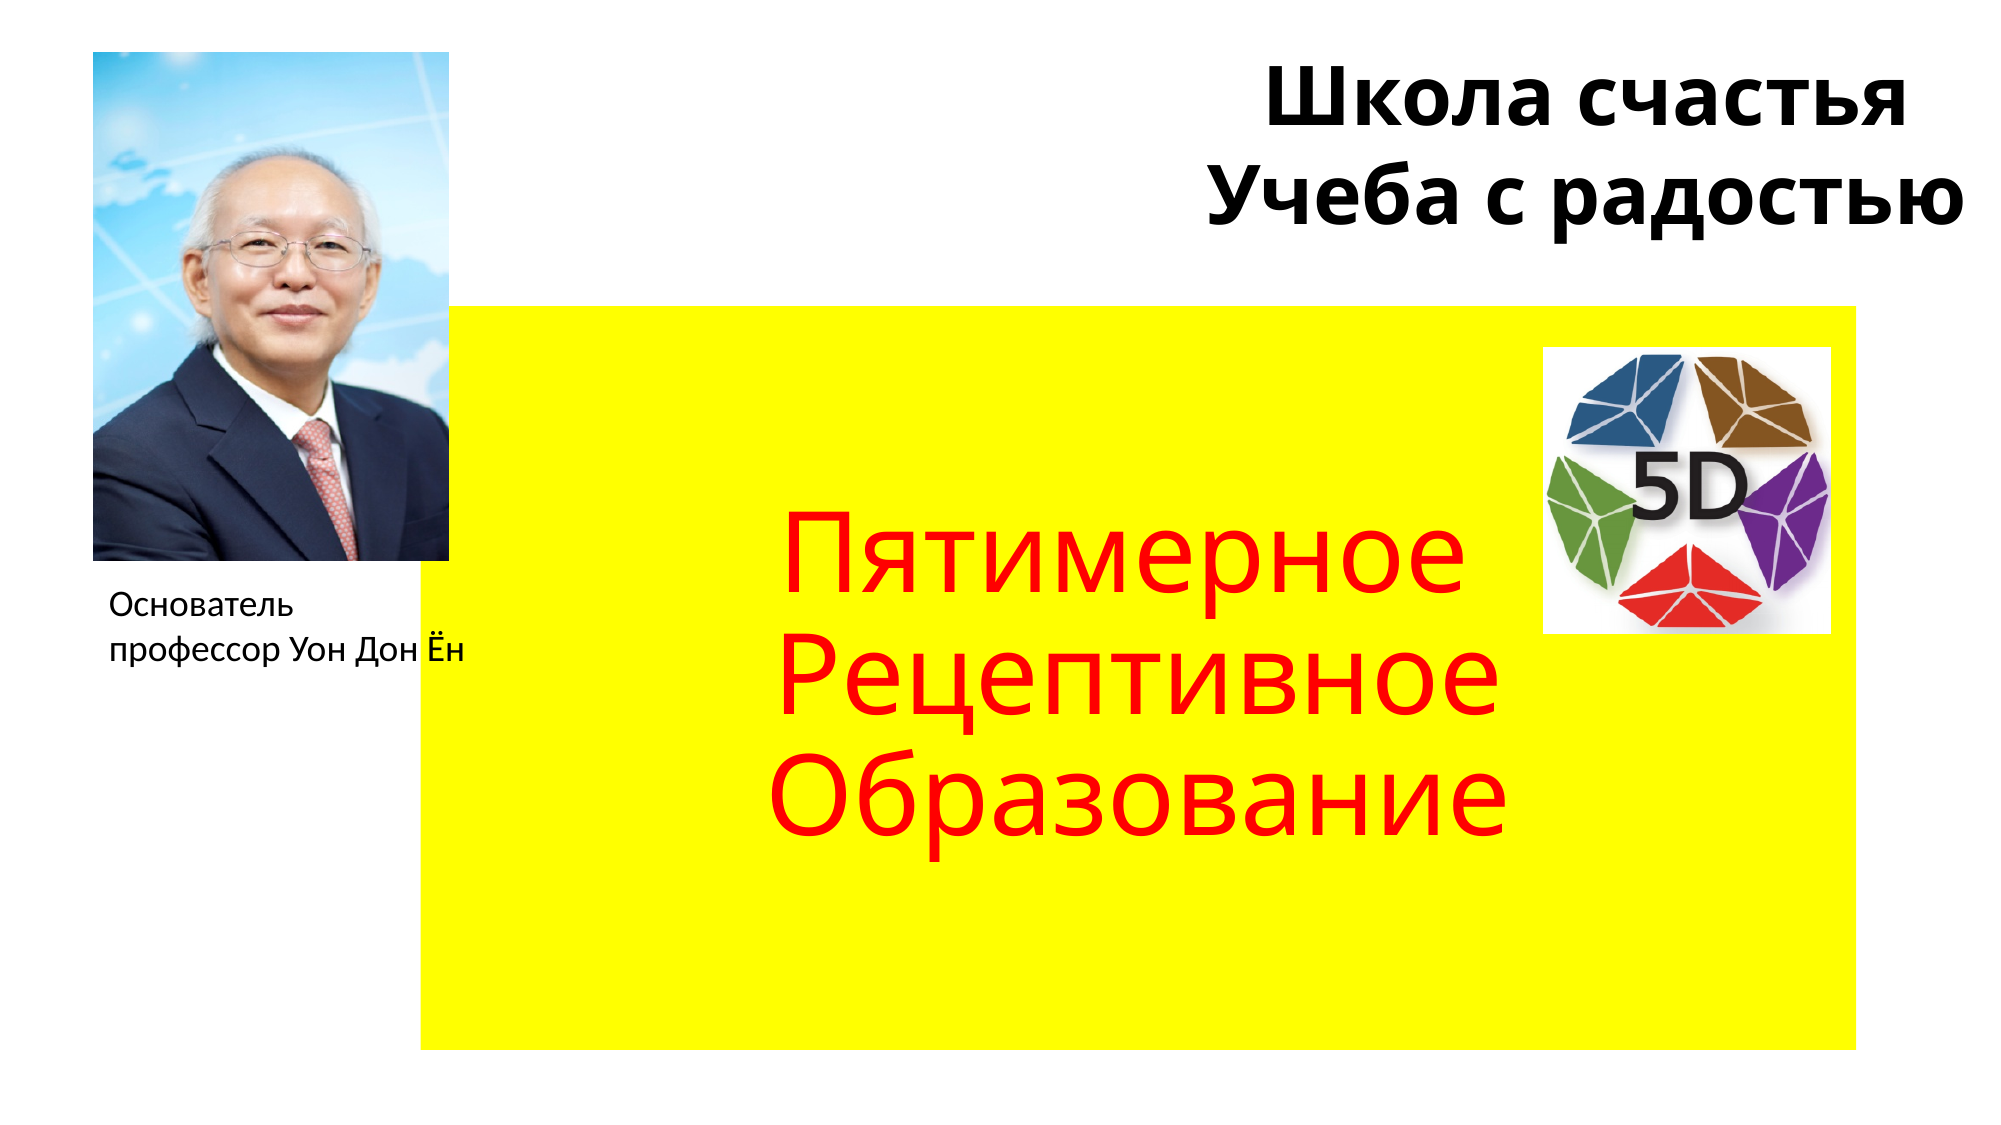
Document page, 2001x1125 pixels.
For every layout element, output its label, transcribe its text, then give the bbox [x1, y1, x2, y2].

text_box Основатель профессор Уон Дон Ён [93, 572, 1094, 677]
picture [1543, 347, 1831, 634]
text_box Школа счастья Учеба с радостью [1173, 0, 2000, 285]
title Пятимерное Рецептивное Образование [420, 306, 1857, 1050]
picture [93, 52, 449, 561]
